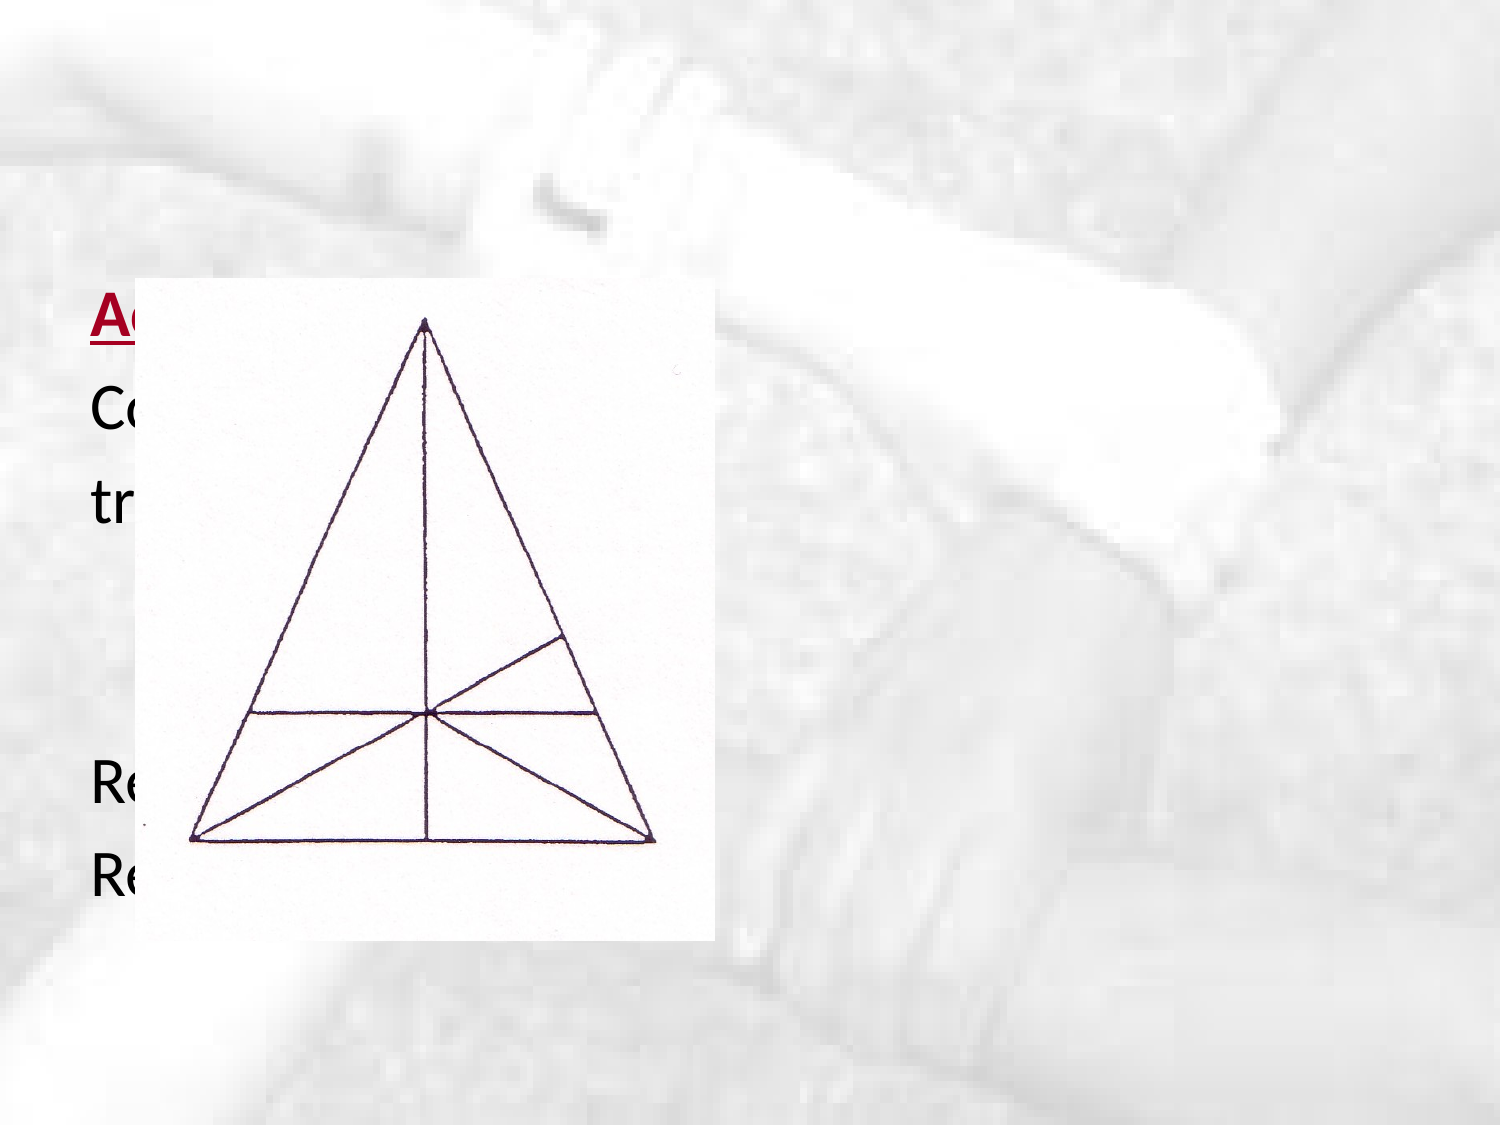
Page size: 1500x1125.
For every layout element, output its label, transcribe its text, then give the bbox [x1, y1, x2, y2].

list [135, 278, 715, 941]
picture [0, 0, 1500, 1125]
list Activitat 3 Compta quants triangles hi ha. Resposta ___ Resposta correcte ___ [74, 262, 1426, 1006]
